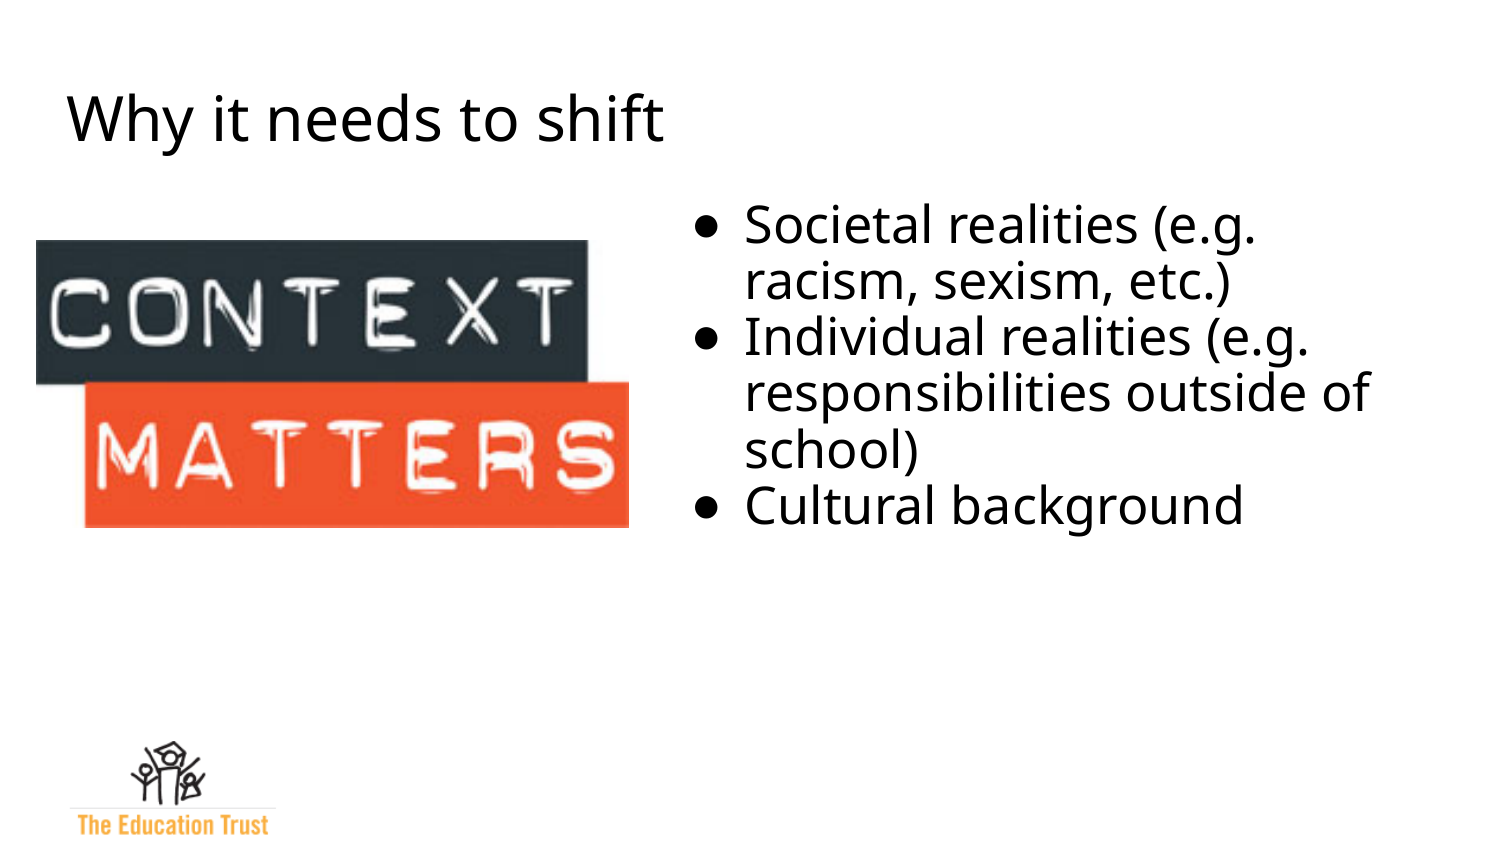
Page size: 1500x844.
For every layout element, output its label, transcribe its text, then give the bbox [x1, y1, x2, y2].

list Societal realities (e.g. racism, sexism, etc.) Individual realities (e.g. responsibilities outside of school) Cultural background [658, 187, 1449, 639]
picture [25, 733, 320, 844]
title Why it needs to shift [51, 72, 1449, 167]
picture [35, 240, 629, 528]
